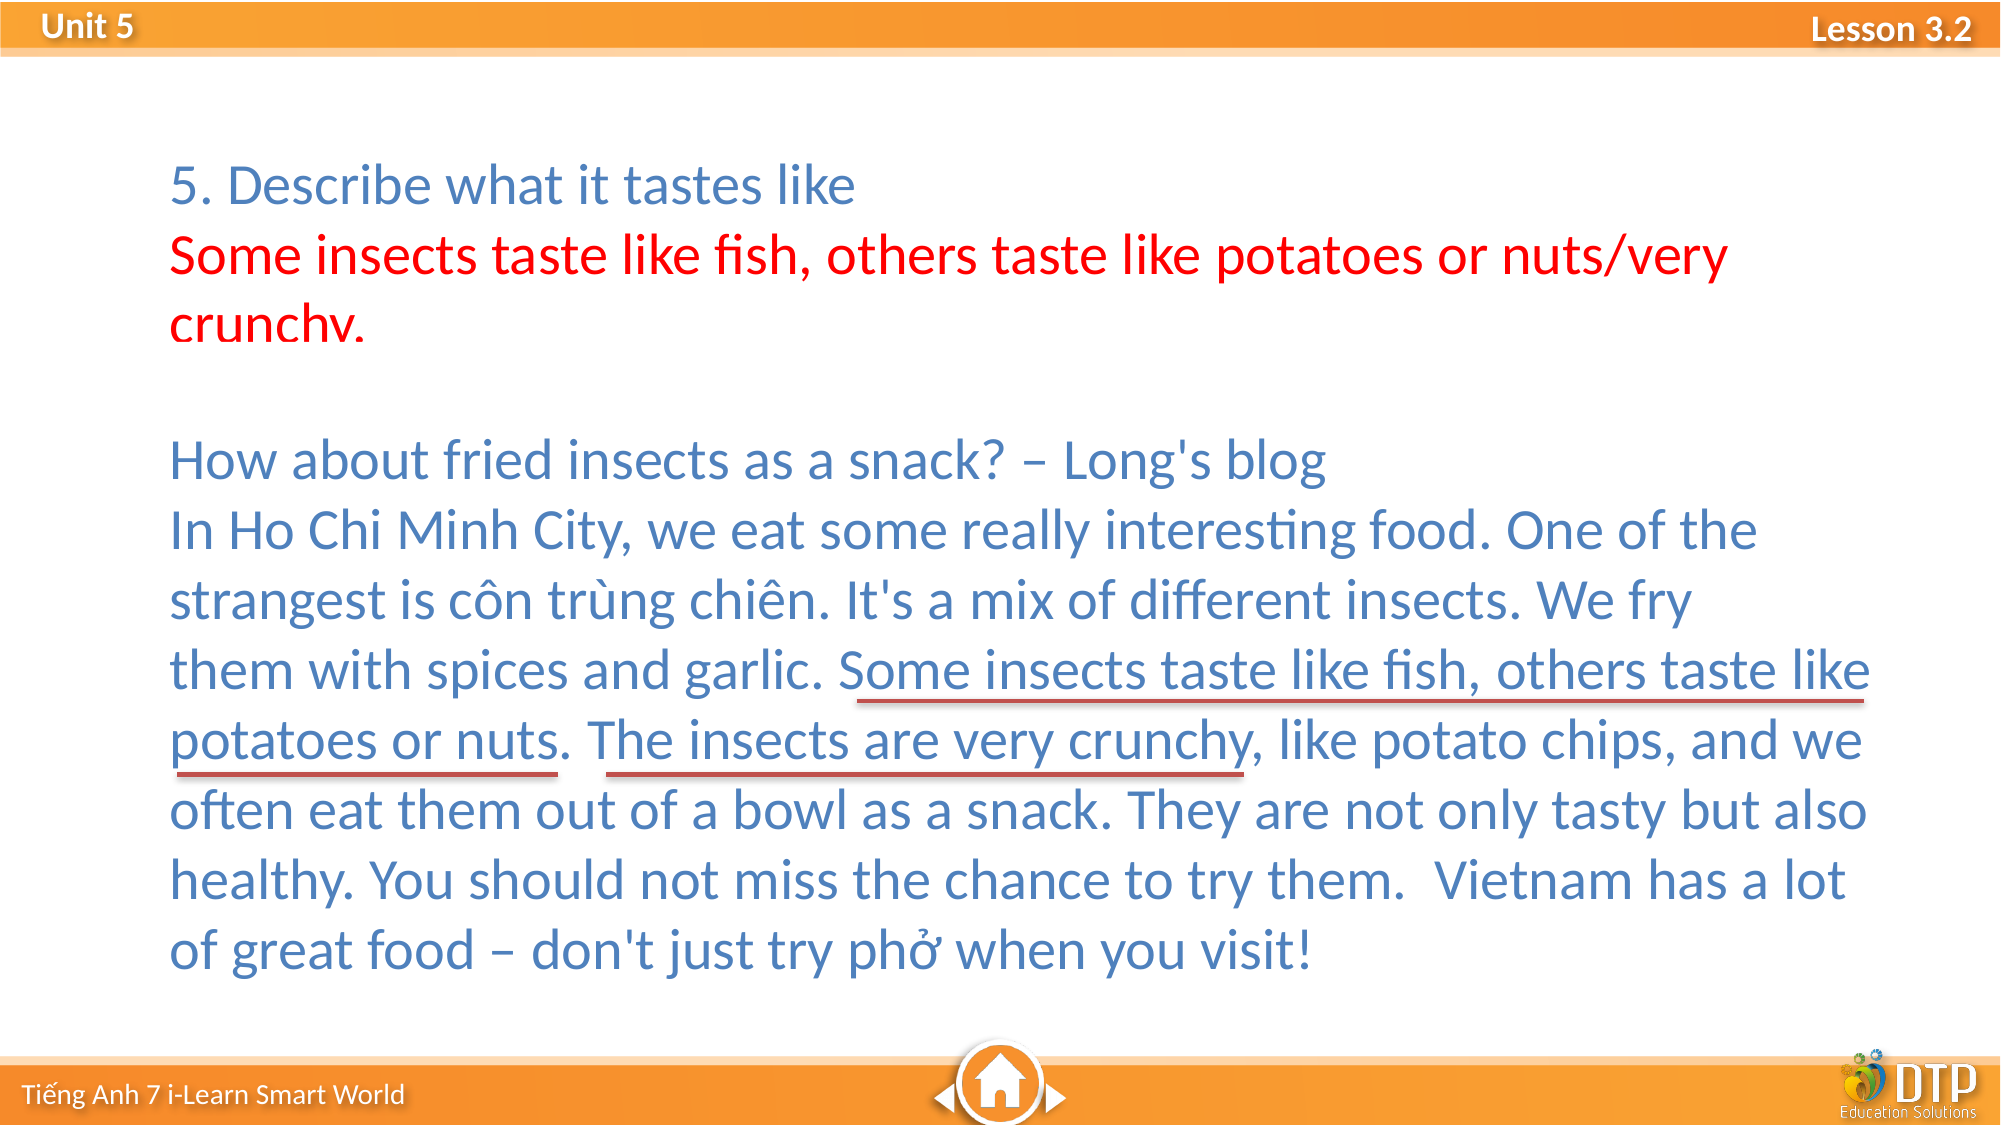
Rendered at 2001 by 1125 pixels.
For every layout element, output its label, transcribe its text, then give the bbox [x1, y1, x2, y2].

picture [0, 2, 2001, 1125]
text_box 5. Describe what it tastes like Some insects taste like fish, others taste like potatoes or nuts/very crunchy. [153, 132, 1942, 370]
text_box How about fried insects as a snack? – Long's blog In Ho Chi Minh City, we eat some really interesting food. One of the strangest is côn trùng chiên. It's a mix of different insects. We fry them with spices and garlic. Some insects taste like fish, others taste like potatoes or nuts. The insects are very crunchy, like potato chips, and we often eat them out of a bowl as a snack. They are not only tasty but also healthy. You should not miss the chance to try them. Vietnam has a lot of great food – don't just try phở when you visit! [153, 340, 1903, 993]
